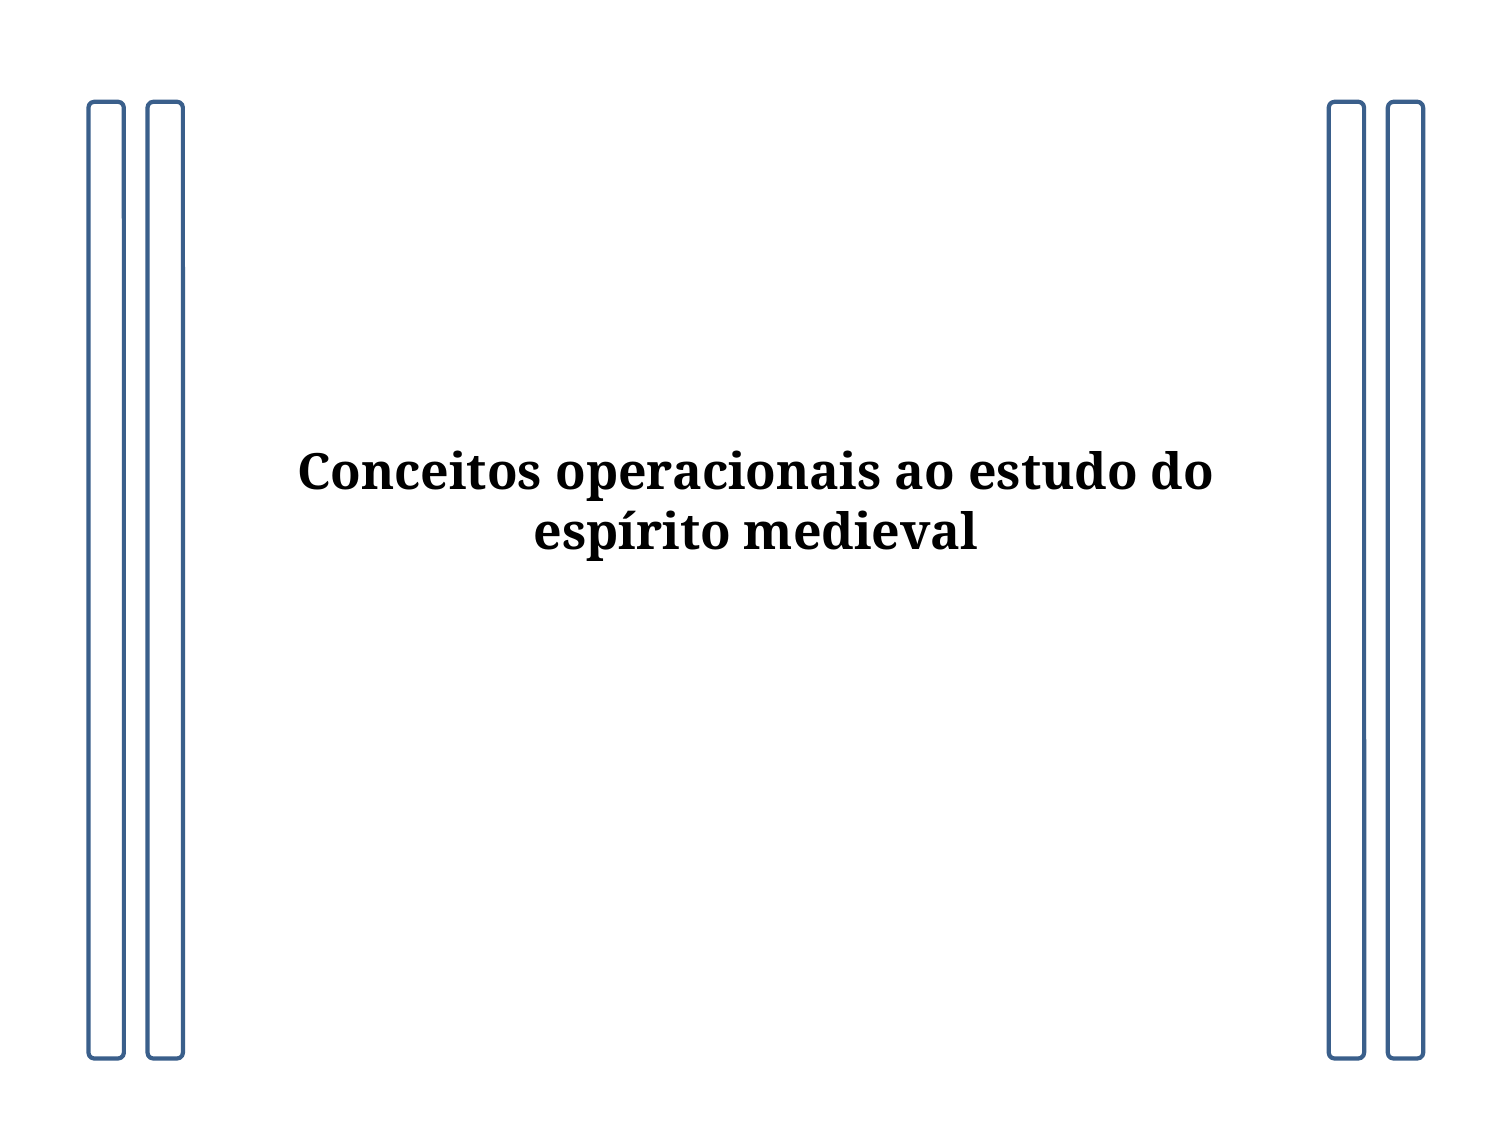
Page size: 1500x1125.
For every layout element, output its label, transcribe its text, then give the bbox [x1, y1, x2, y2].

text_box [1326, 99, 1367, 1061]
text_box [1385, 99, 1426, 1061]
text_box [86, 99, 126, 1061]
text_box Conceitos operacionais ao estudo do espírito medieval [218, 432, 1294, 568]
text_box [145, 99, 186, 1061]
